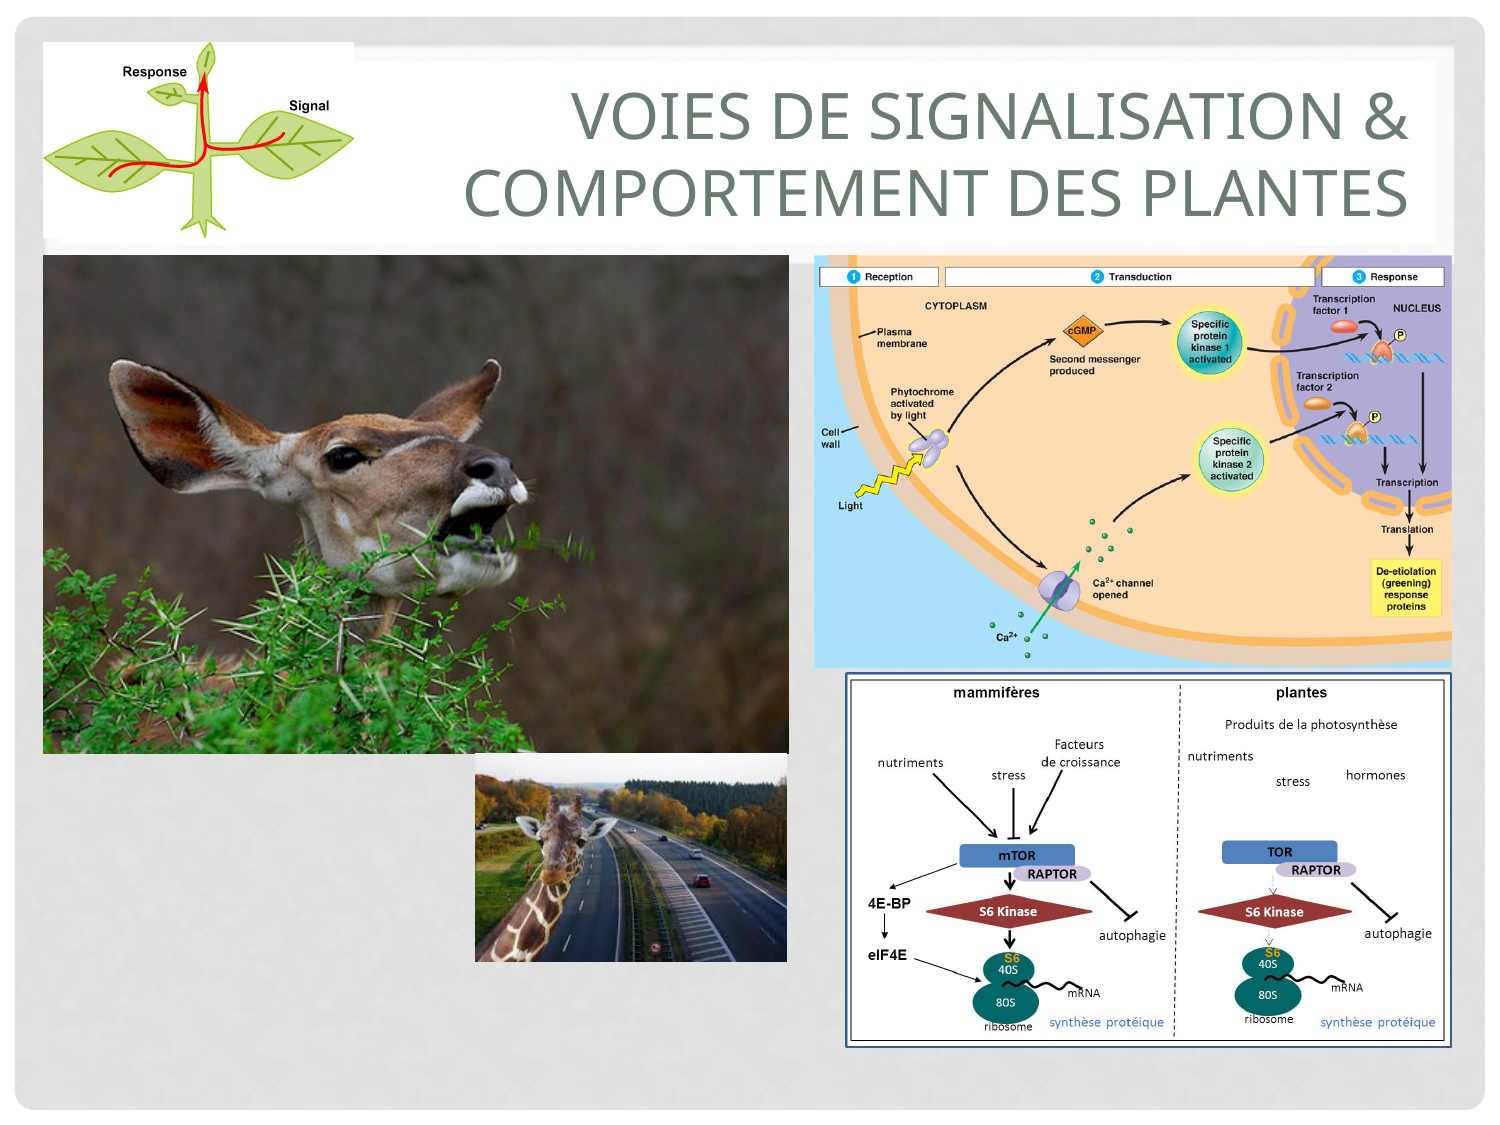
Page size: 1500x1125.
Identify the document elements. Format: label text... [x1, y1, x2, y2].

picture [814, 254, 1452, 668]
picture [42, 42, 355, 238]
picture [42, 254, 790, 962]
title VOIES de Signalisation & comportement des plantes [355, 66, 1425, 238]
picture [845, 672, 1452, 1048]
